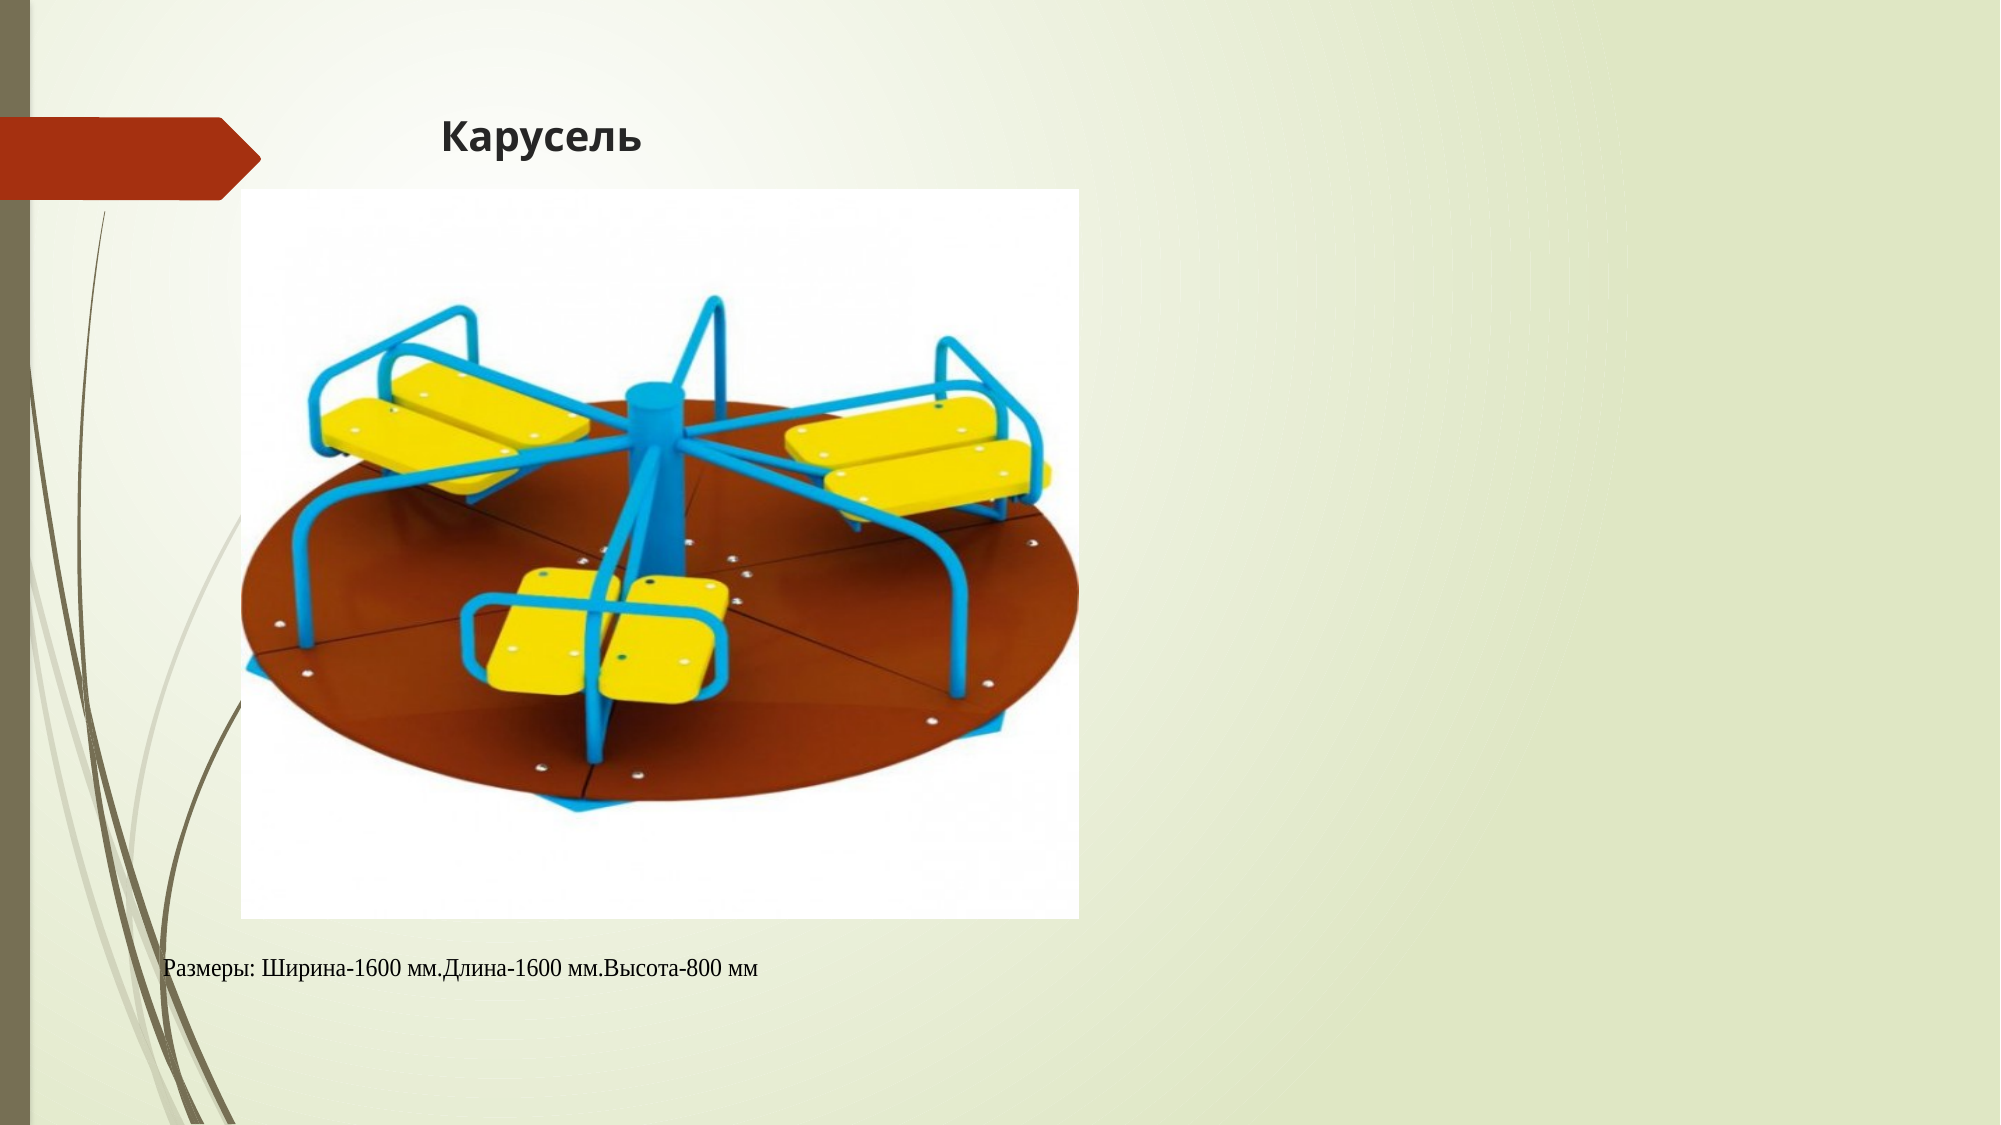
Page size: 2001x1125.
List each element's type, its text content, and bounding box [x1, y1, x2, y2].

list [162, 188, 1735, 1014]
title Карусель [425, 102, 1888, 313]
